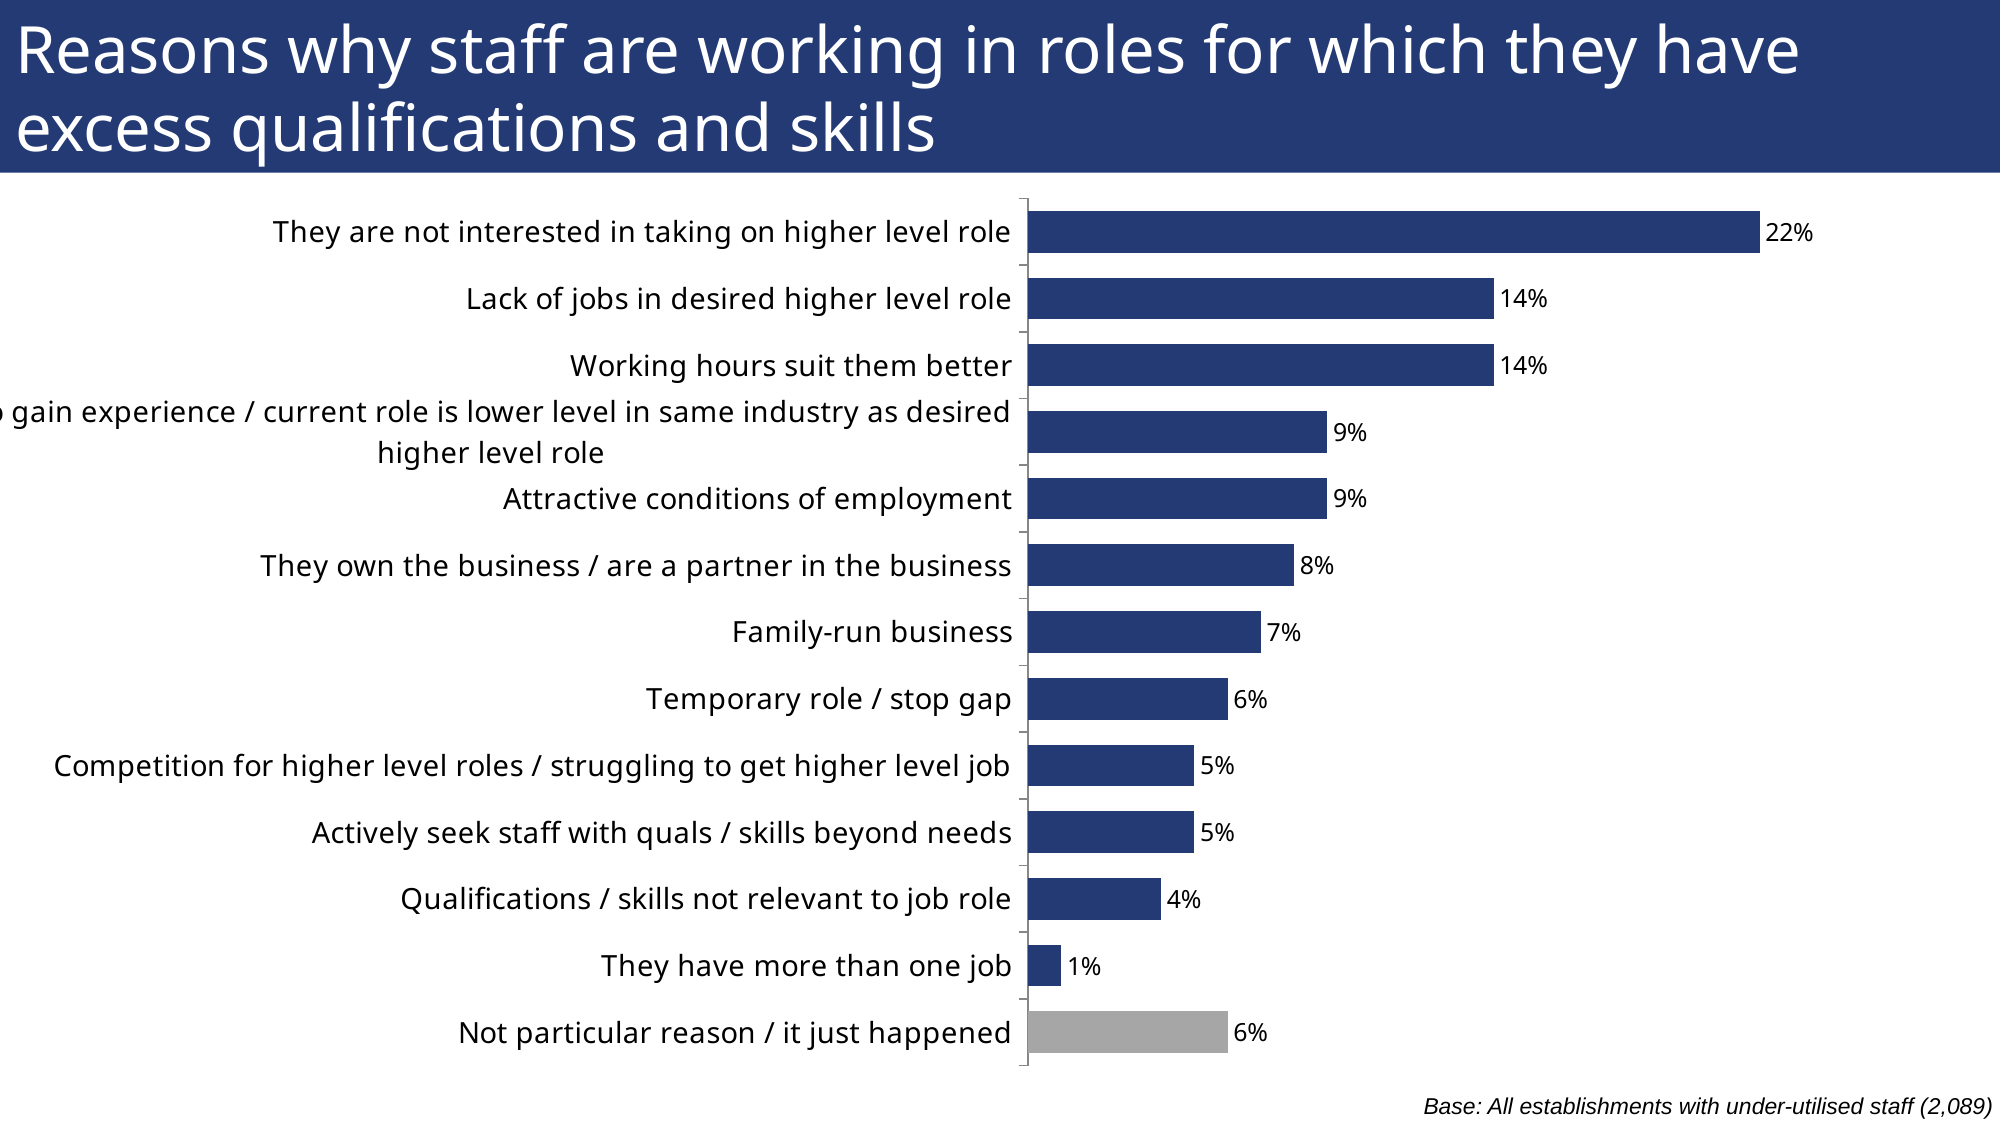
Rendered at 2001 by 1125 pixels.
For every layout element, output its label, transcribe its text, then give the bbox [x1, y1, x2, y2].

title Reasons why staff are working in roles for which they have excess qualifications and skills [0, 0, 2000, 173]
text_box Base: All establishments with under-utilised staff (2,089) [858, 1084, 2000, 1125]
chart [0, 179, 1860, 1085]
